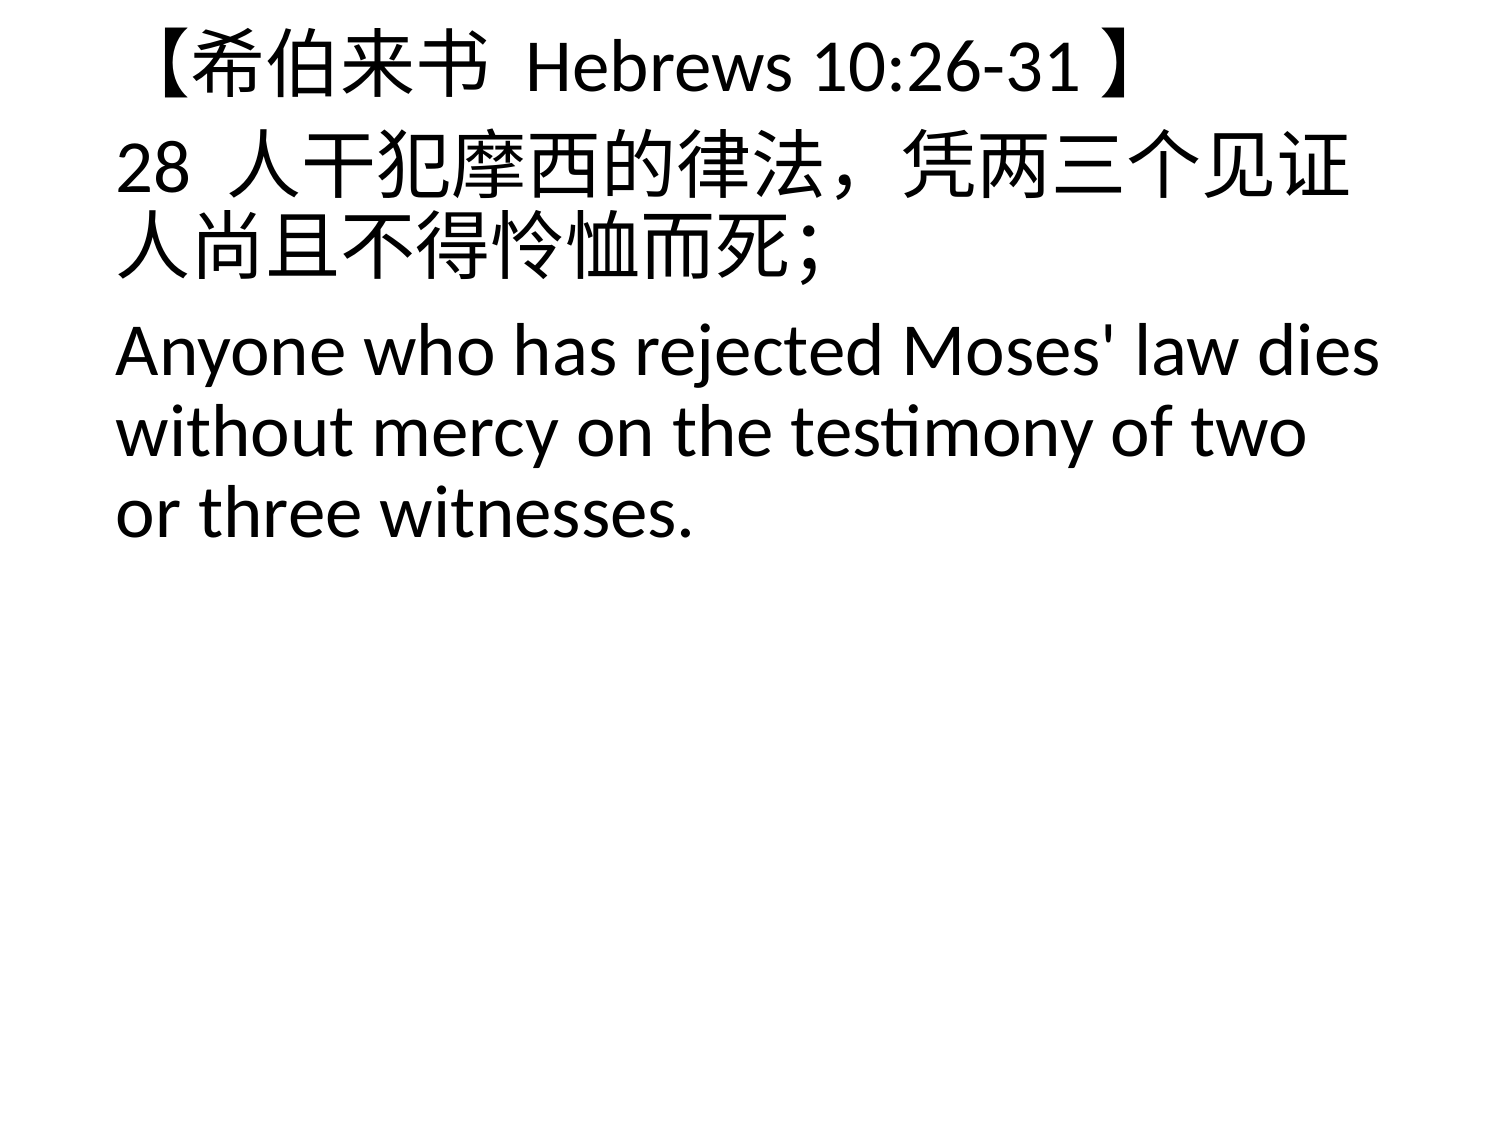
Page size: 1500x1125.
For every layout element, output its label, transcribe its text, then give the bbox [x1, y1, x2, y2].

subtitle 【希伯来书 Hebrews 10:26-31】 28 人干犯摩西的律法，凭两三个见证人尚且不得怜恤而死； Anyone who has rejected Moses' law dies without mercy on the testimony of two or three witnesses. [100, 18, 1405, 1125]
